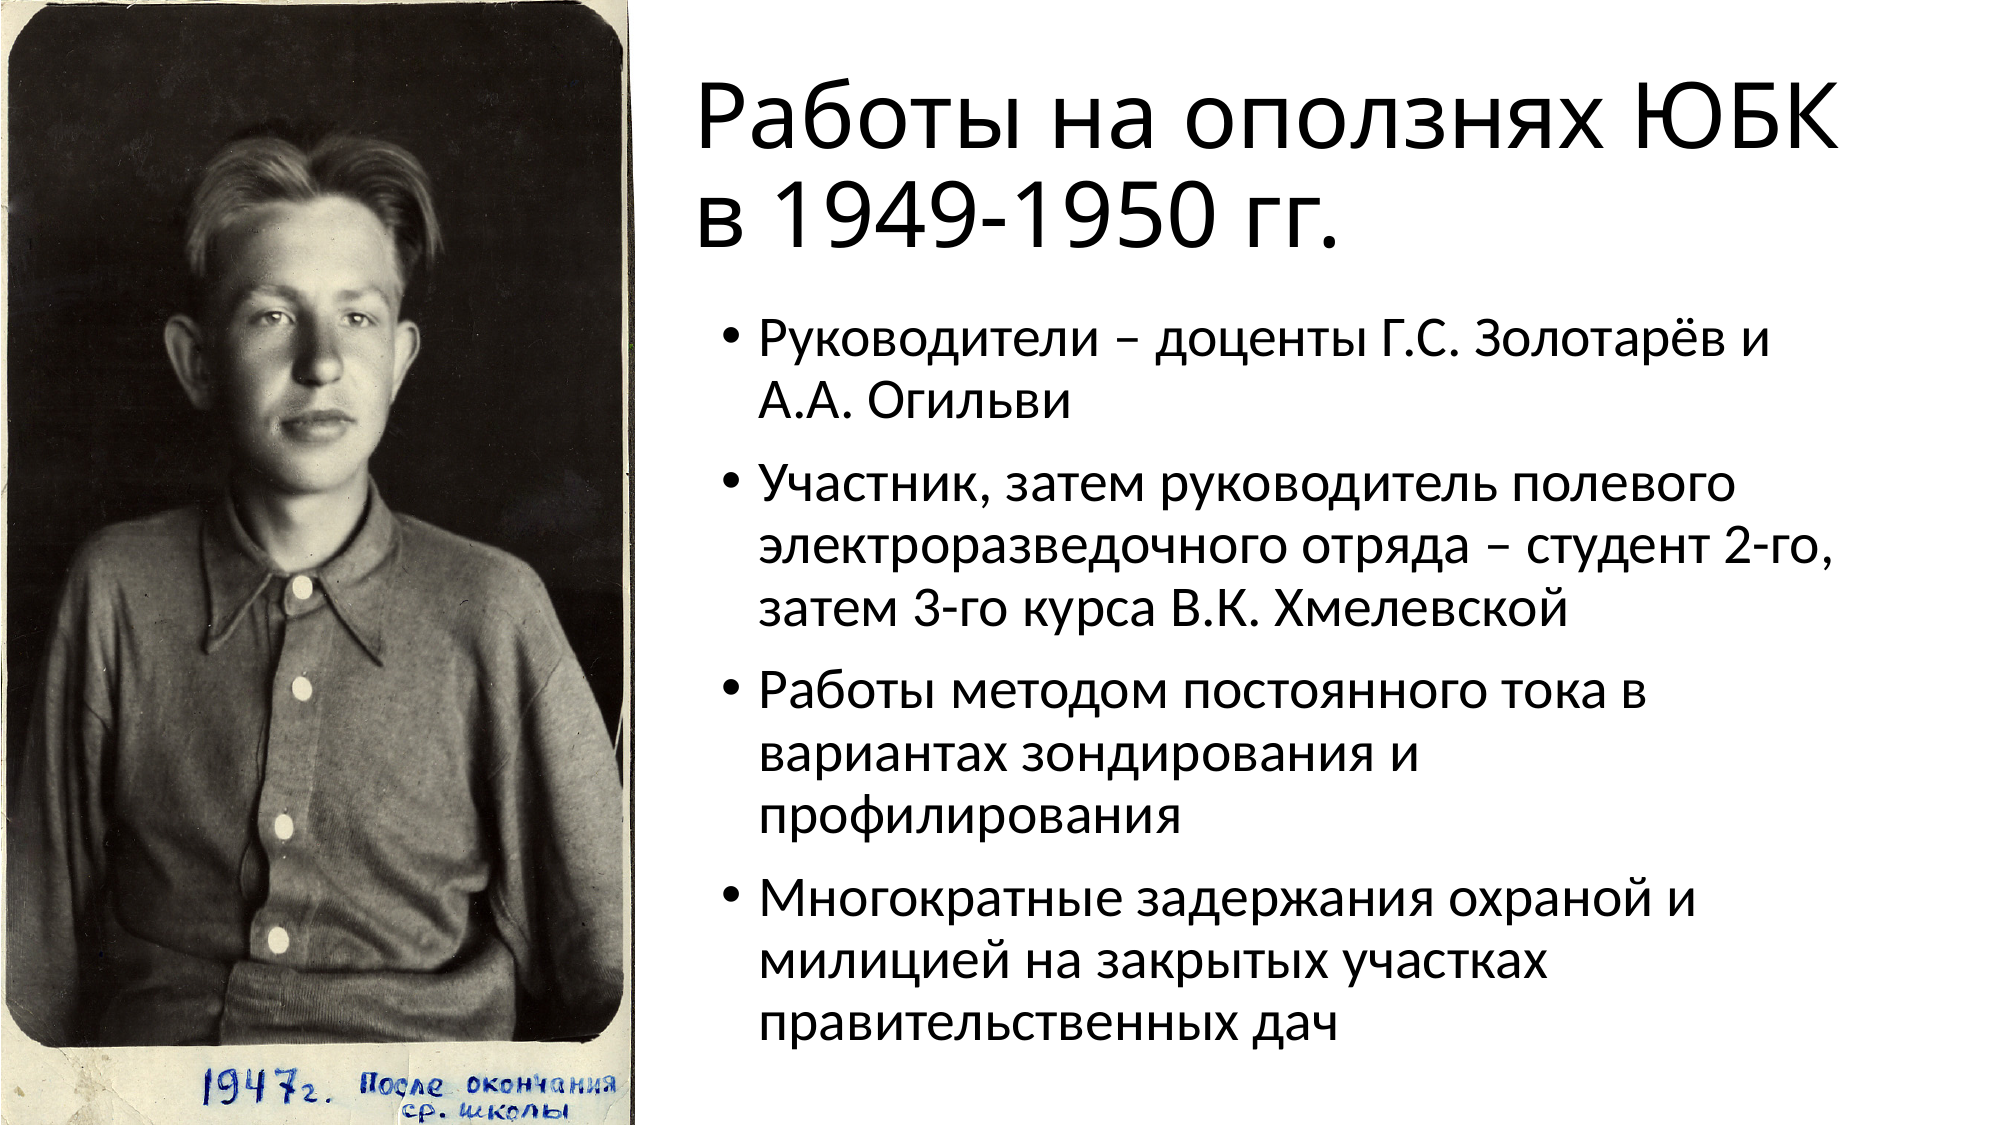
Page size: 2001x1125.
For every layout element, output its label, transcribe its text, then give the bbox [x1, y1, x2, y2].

list Руководители – доценты Г.С. Золотарёв и А.А. Огильви Участник, затем руководитель полевого электроразведочного отряда – студент 2-го, затем 3-го курса В.К. Хмелевской Работы методом постоянного тока в вариантах зондирования и профилирования Многократные задержания охраной и милицией на закрытых участках правительственных дач [706, 299, 1863, 1066]
picture [1, 0, 635, 1125]
title Работы на оползнях ЮБК в 1949-1950 гг. [678, 59, 1863, 278]
